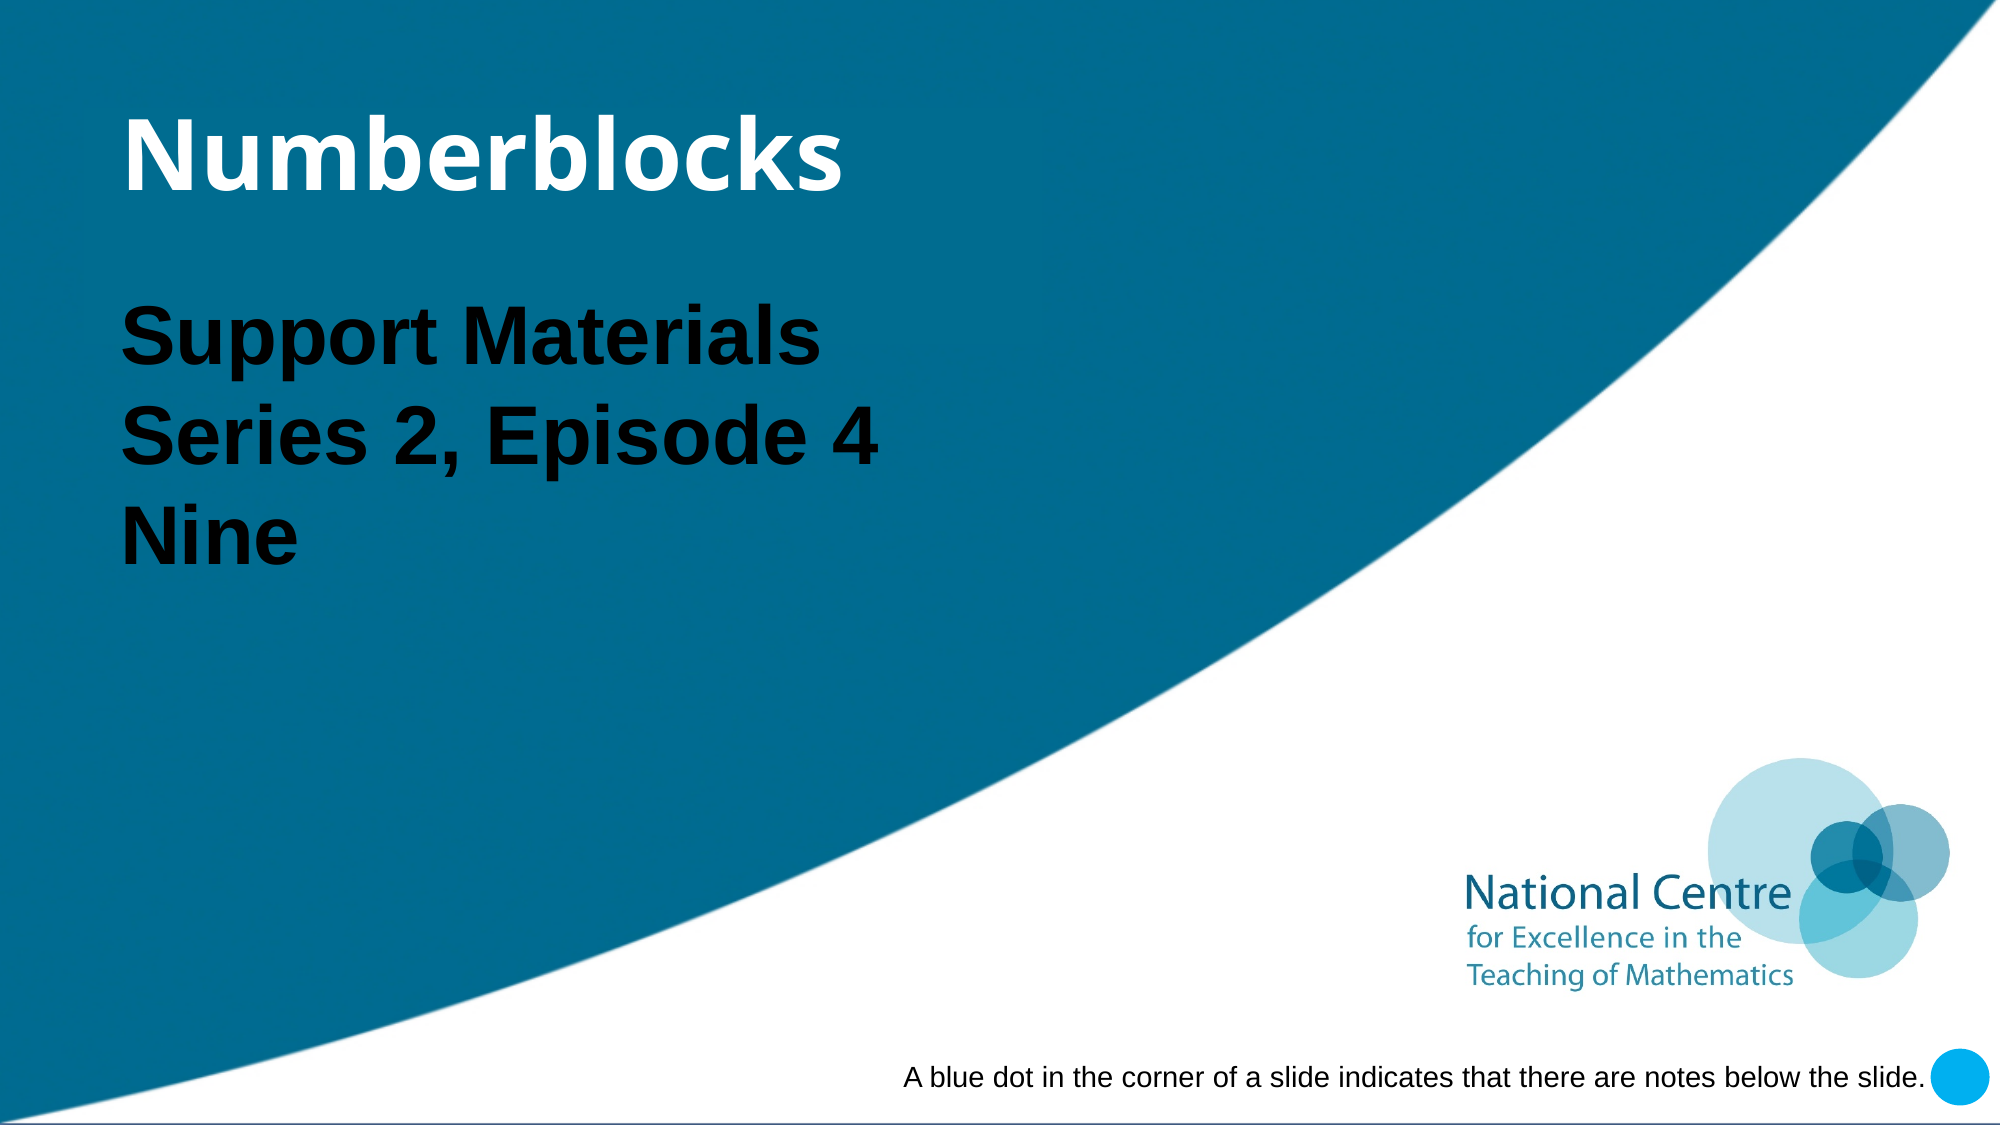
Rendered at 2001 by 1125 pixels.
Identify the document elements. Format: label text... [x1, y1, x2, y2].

picture [0, 0, 2000, 1125]
subtitle Support Materials Series 2, Episode 4 Nine [105, 273, 1324, 863]
title Numberblocks [105, 97, 1324, 220]
